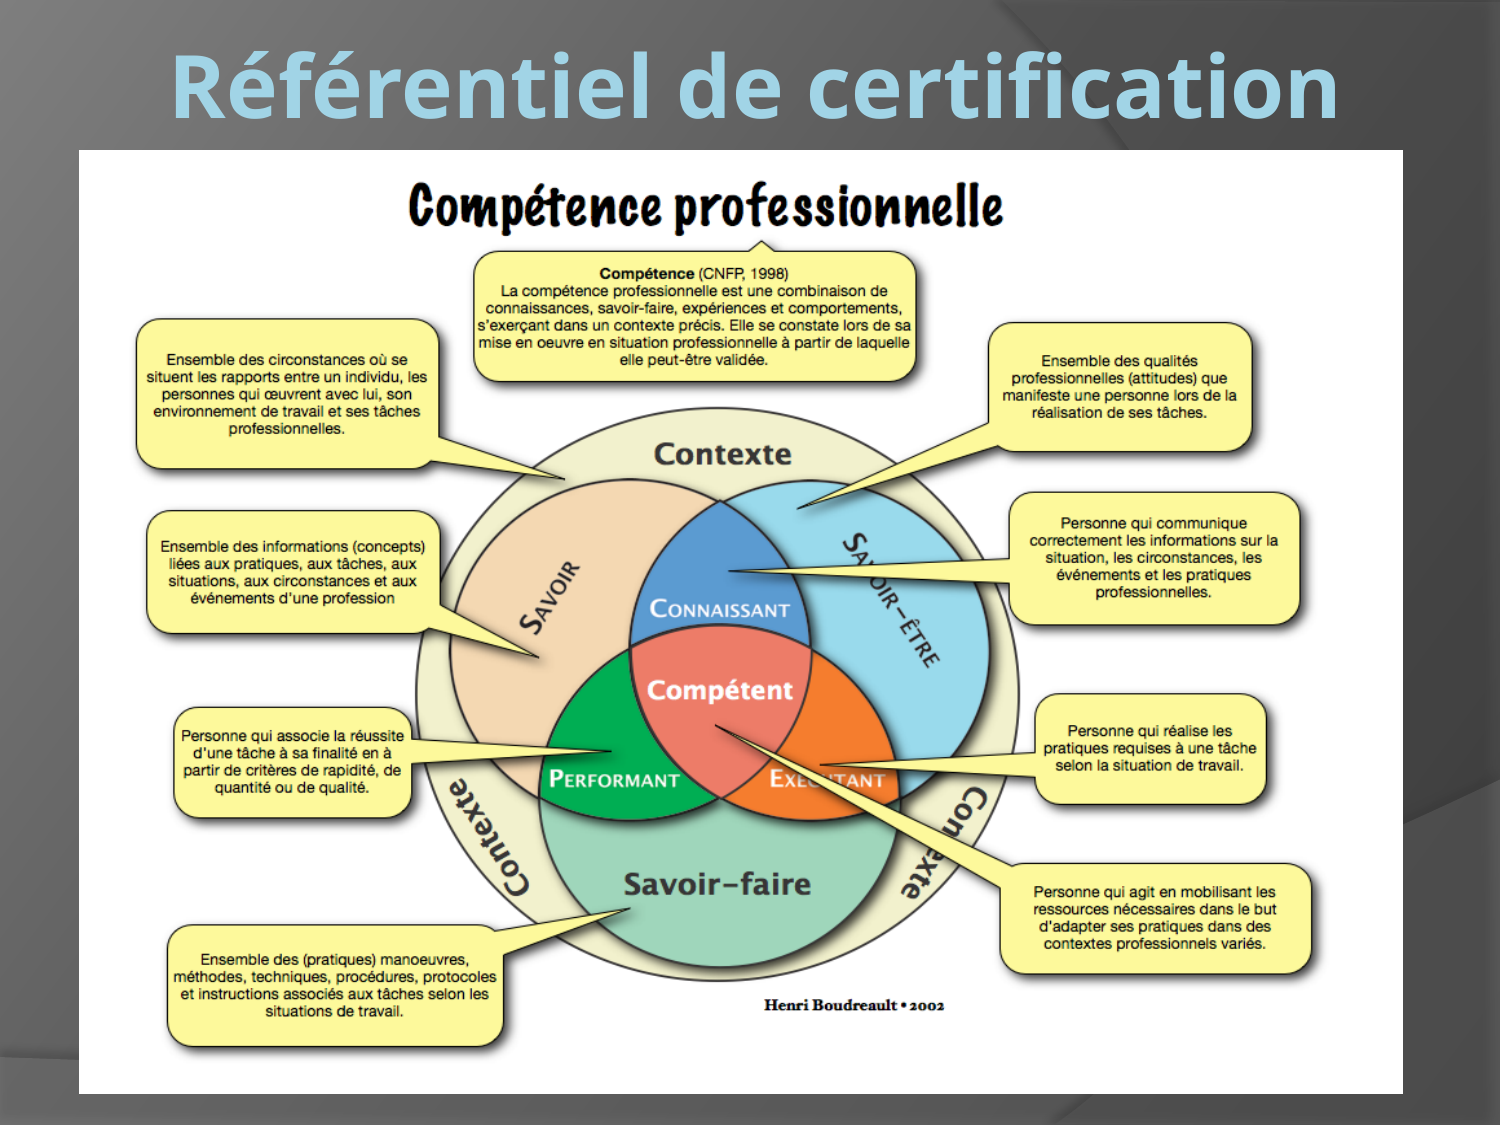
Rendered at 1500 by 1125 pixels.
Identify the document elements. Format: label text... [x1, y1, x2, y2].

text_box Référentiel de certification [88, 30, 1424, 197]
picture [79, 150, 1403, 1095]
